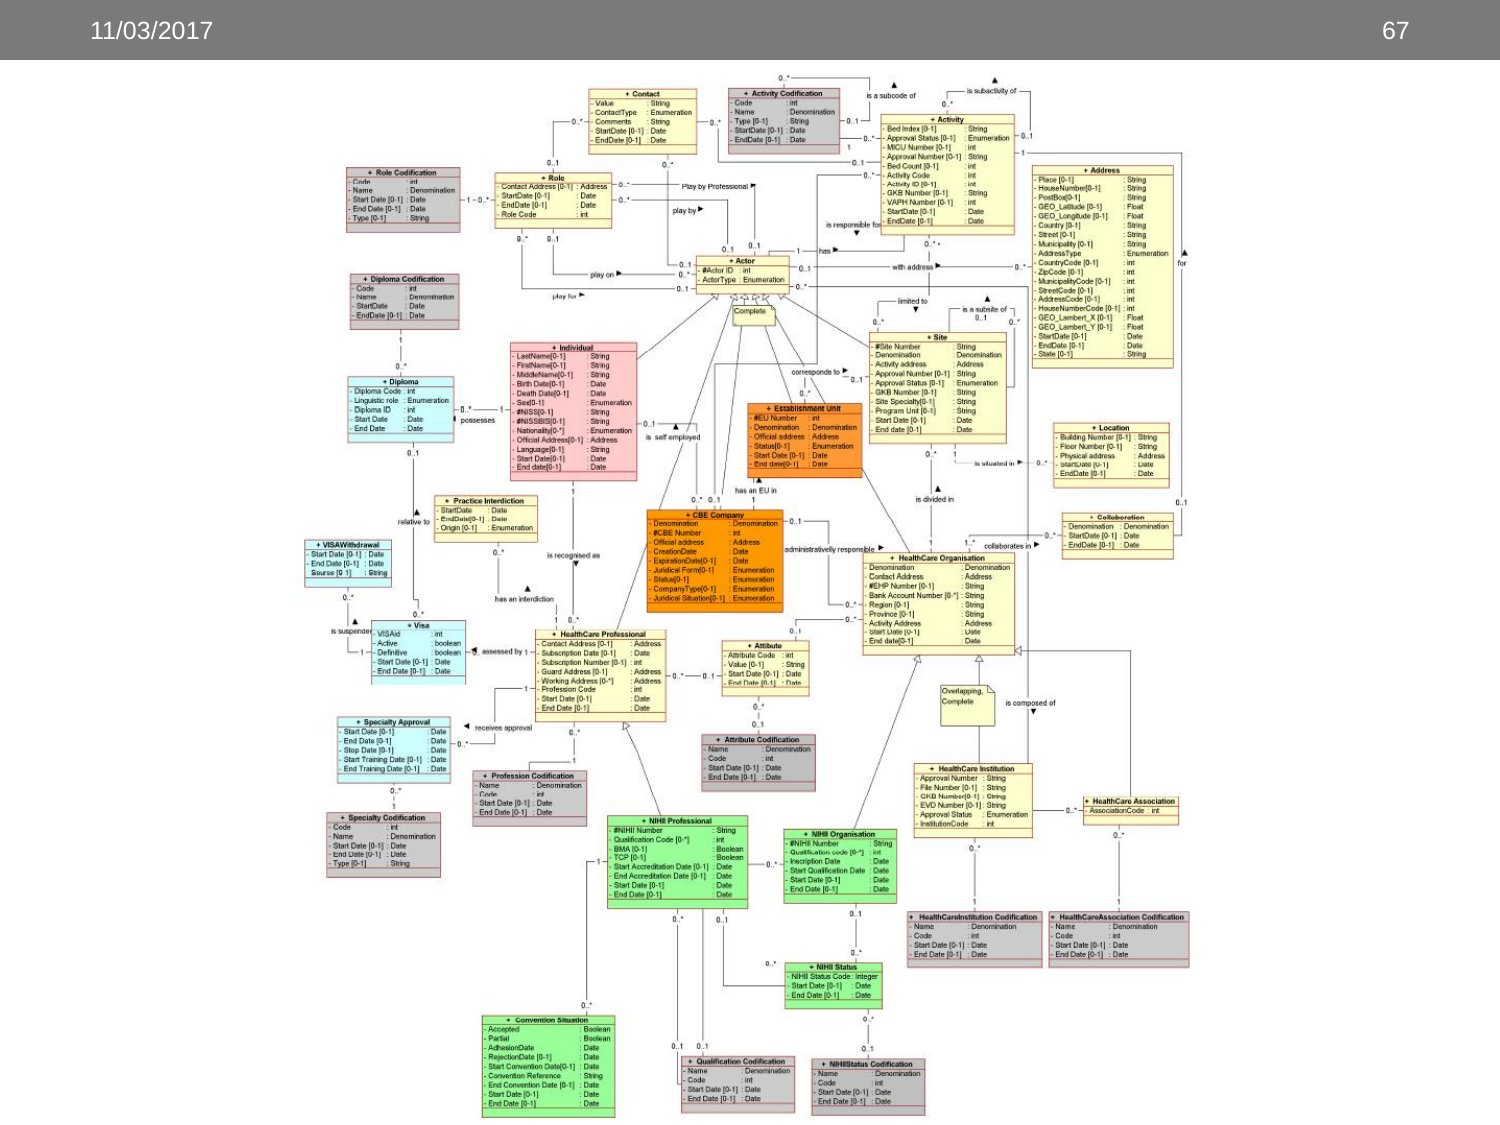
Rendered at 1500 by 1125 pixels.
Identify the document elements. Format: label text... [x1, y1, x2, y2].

picture [296, 67, 1200, 1122]
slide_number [75, 3, 550, 57]
slide_number 67 [1250, 3, 1425, 57]
